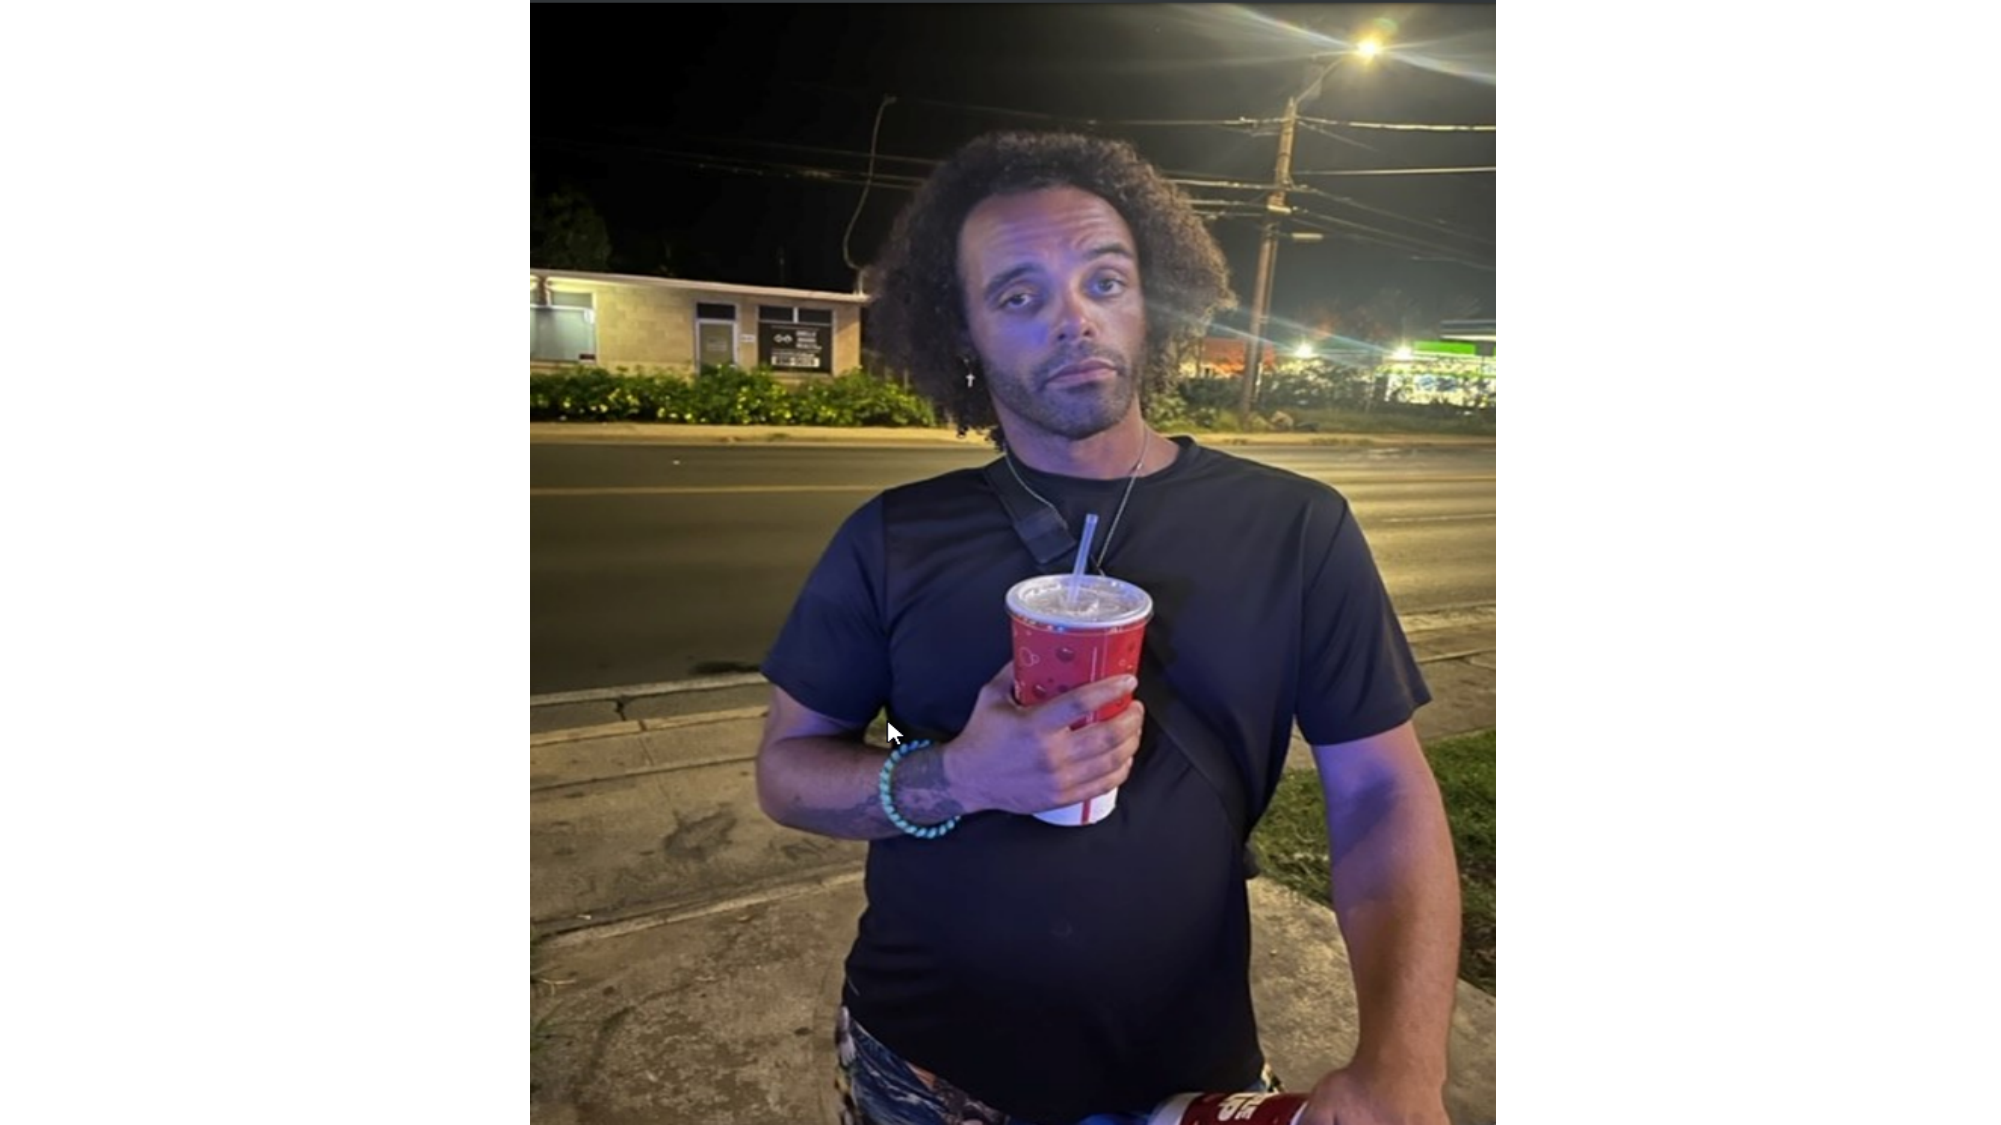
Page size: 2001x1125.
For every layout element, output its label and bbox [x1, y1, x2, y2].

picture [530, 0, 1496, 1125]
